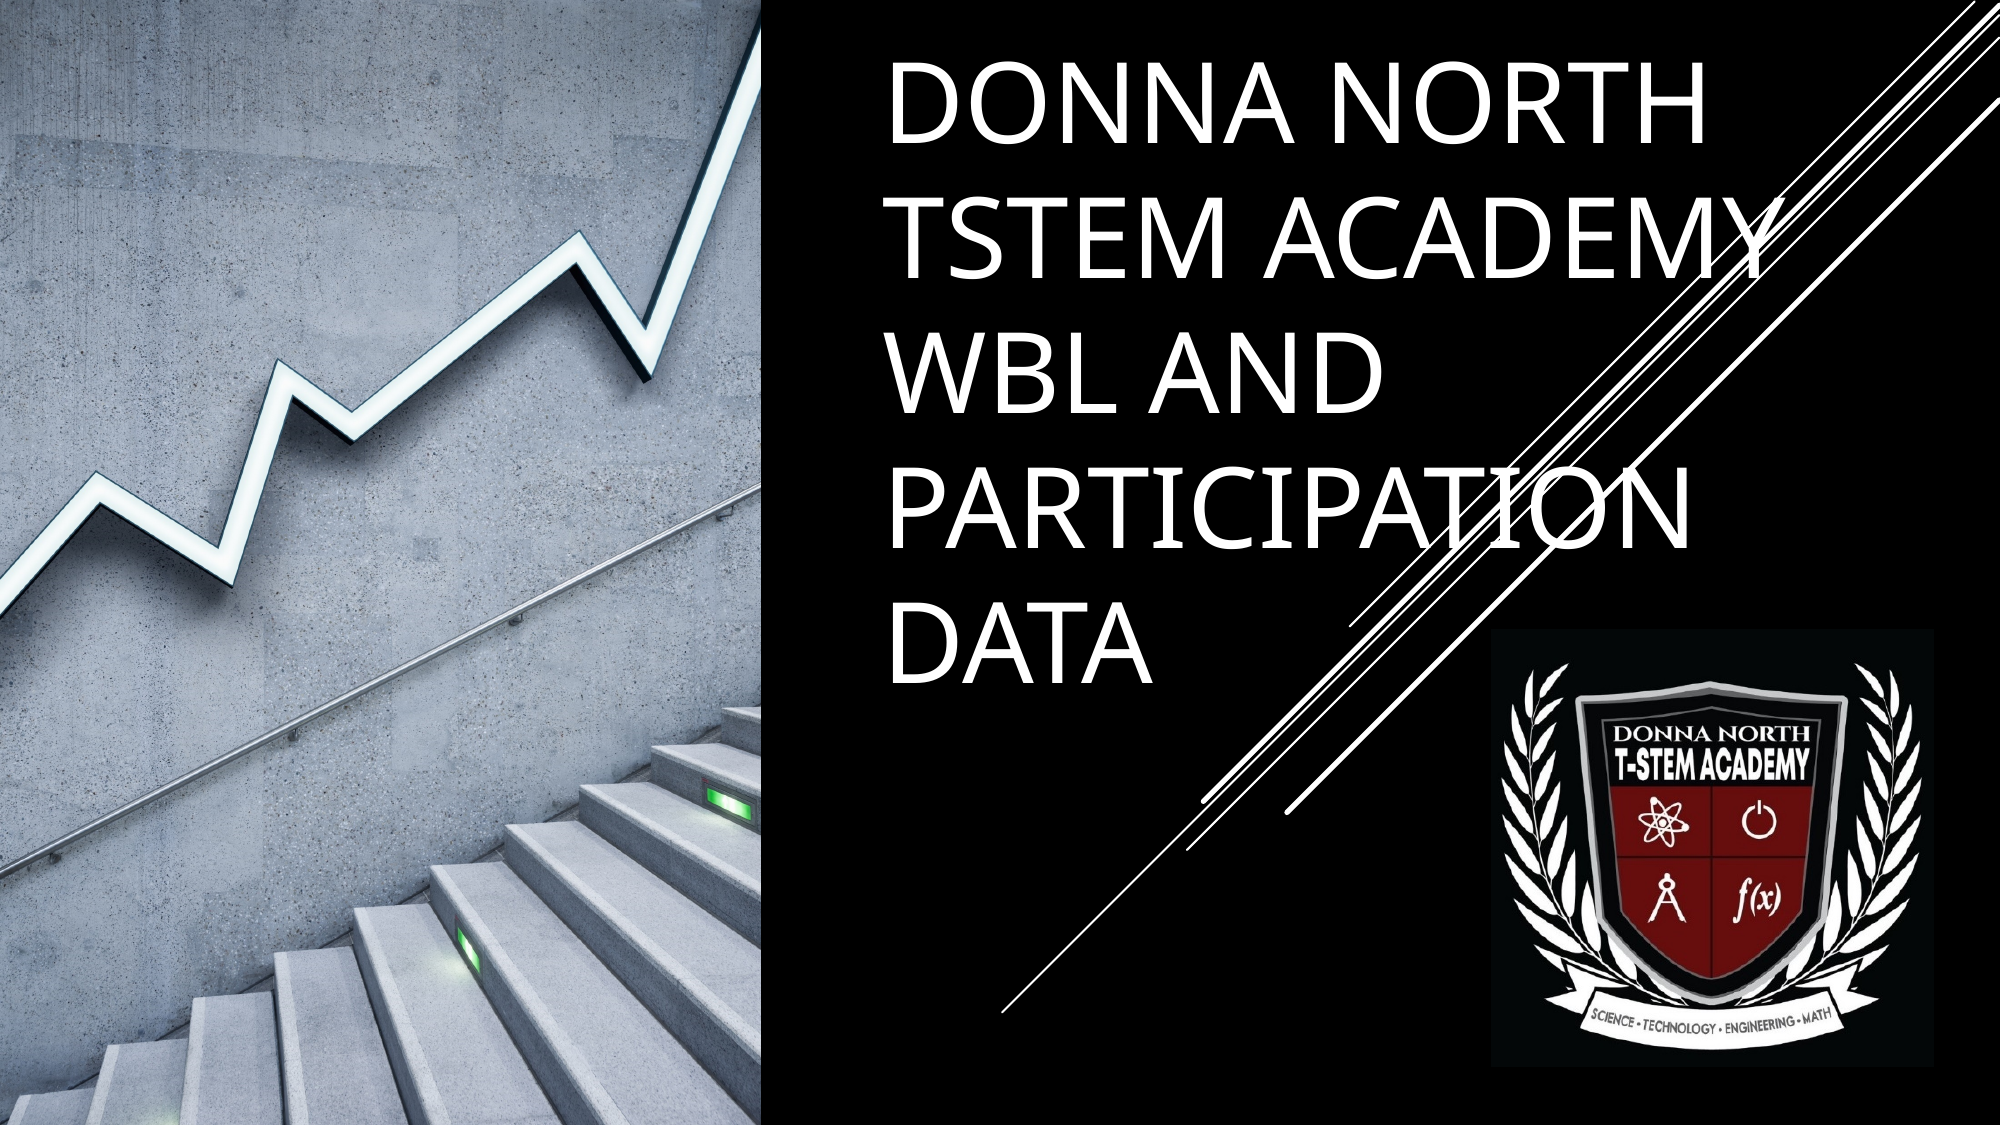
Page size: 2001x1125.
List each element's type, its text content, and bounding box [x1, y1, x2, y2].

picture [1491, 629, 1934, 1067]
picture [0, 0, 761, 1125]
title Donna North TSTEM Academy WBL and Participation Data [867, 104, 1894, 849]
